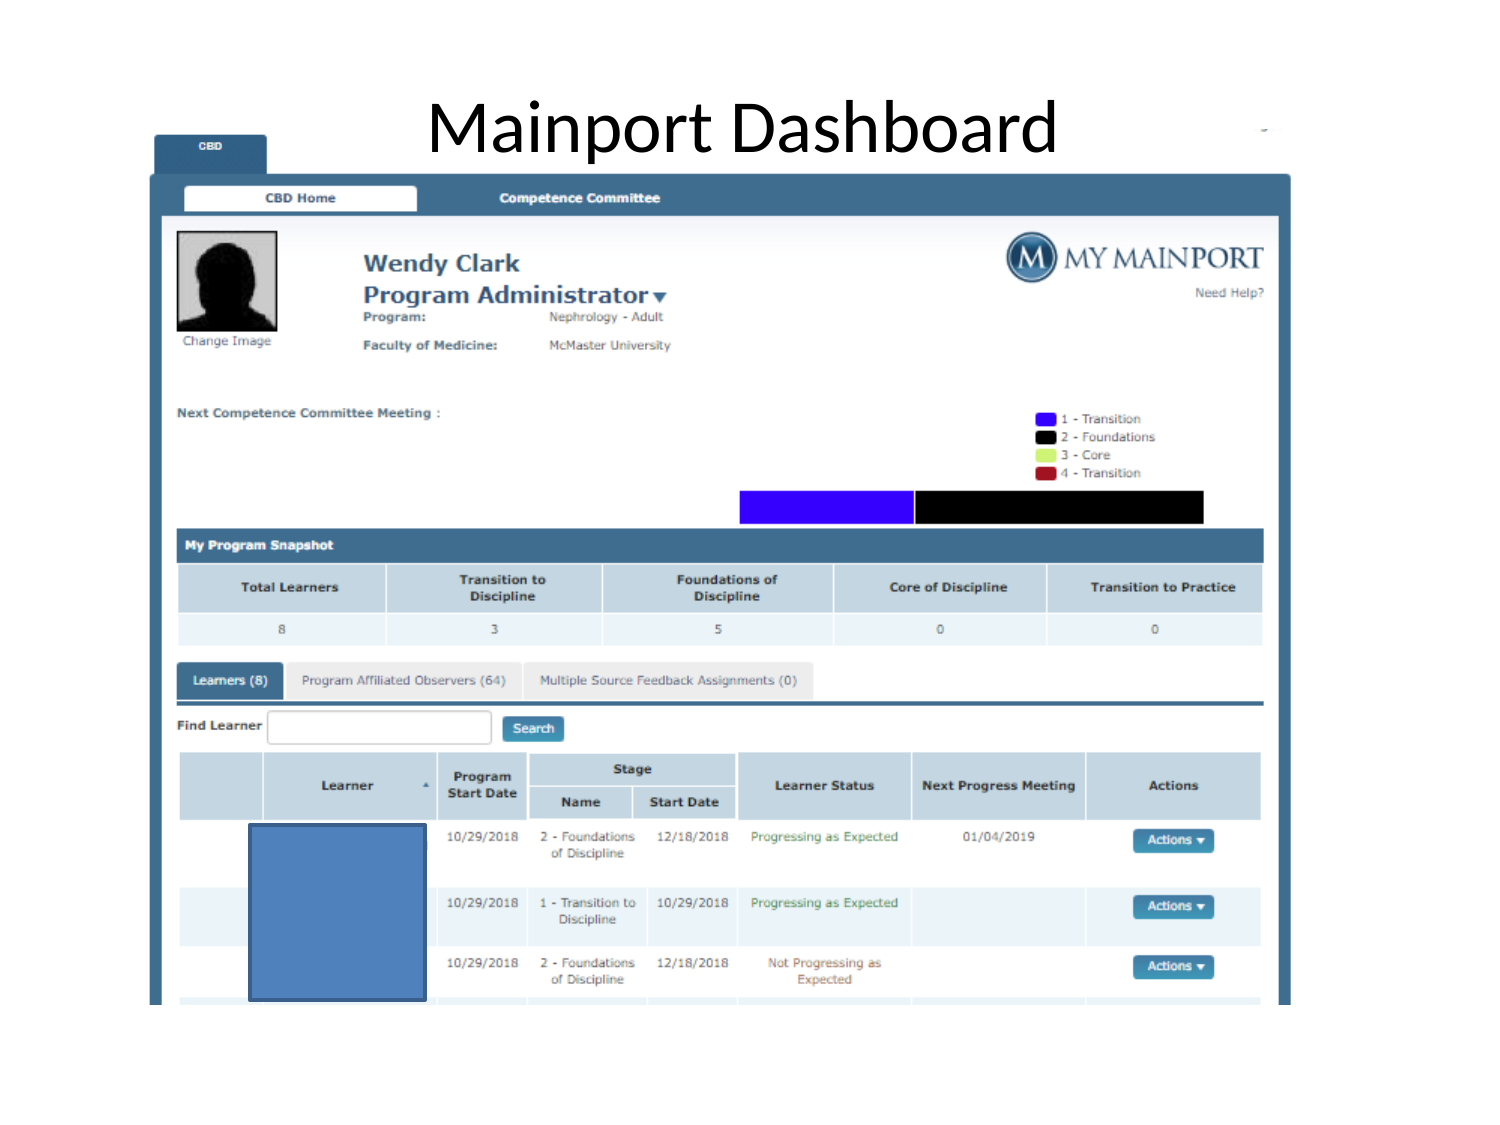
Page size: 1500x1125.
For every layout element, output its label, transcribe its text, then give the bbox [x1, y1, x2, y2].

title Mainport Dashboard [75, 45, 1413, 200]
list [143, 129, 1301, 1006]
